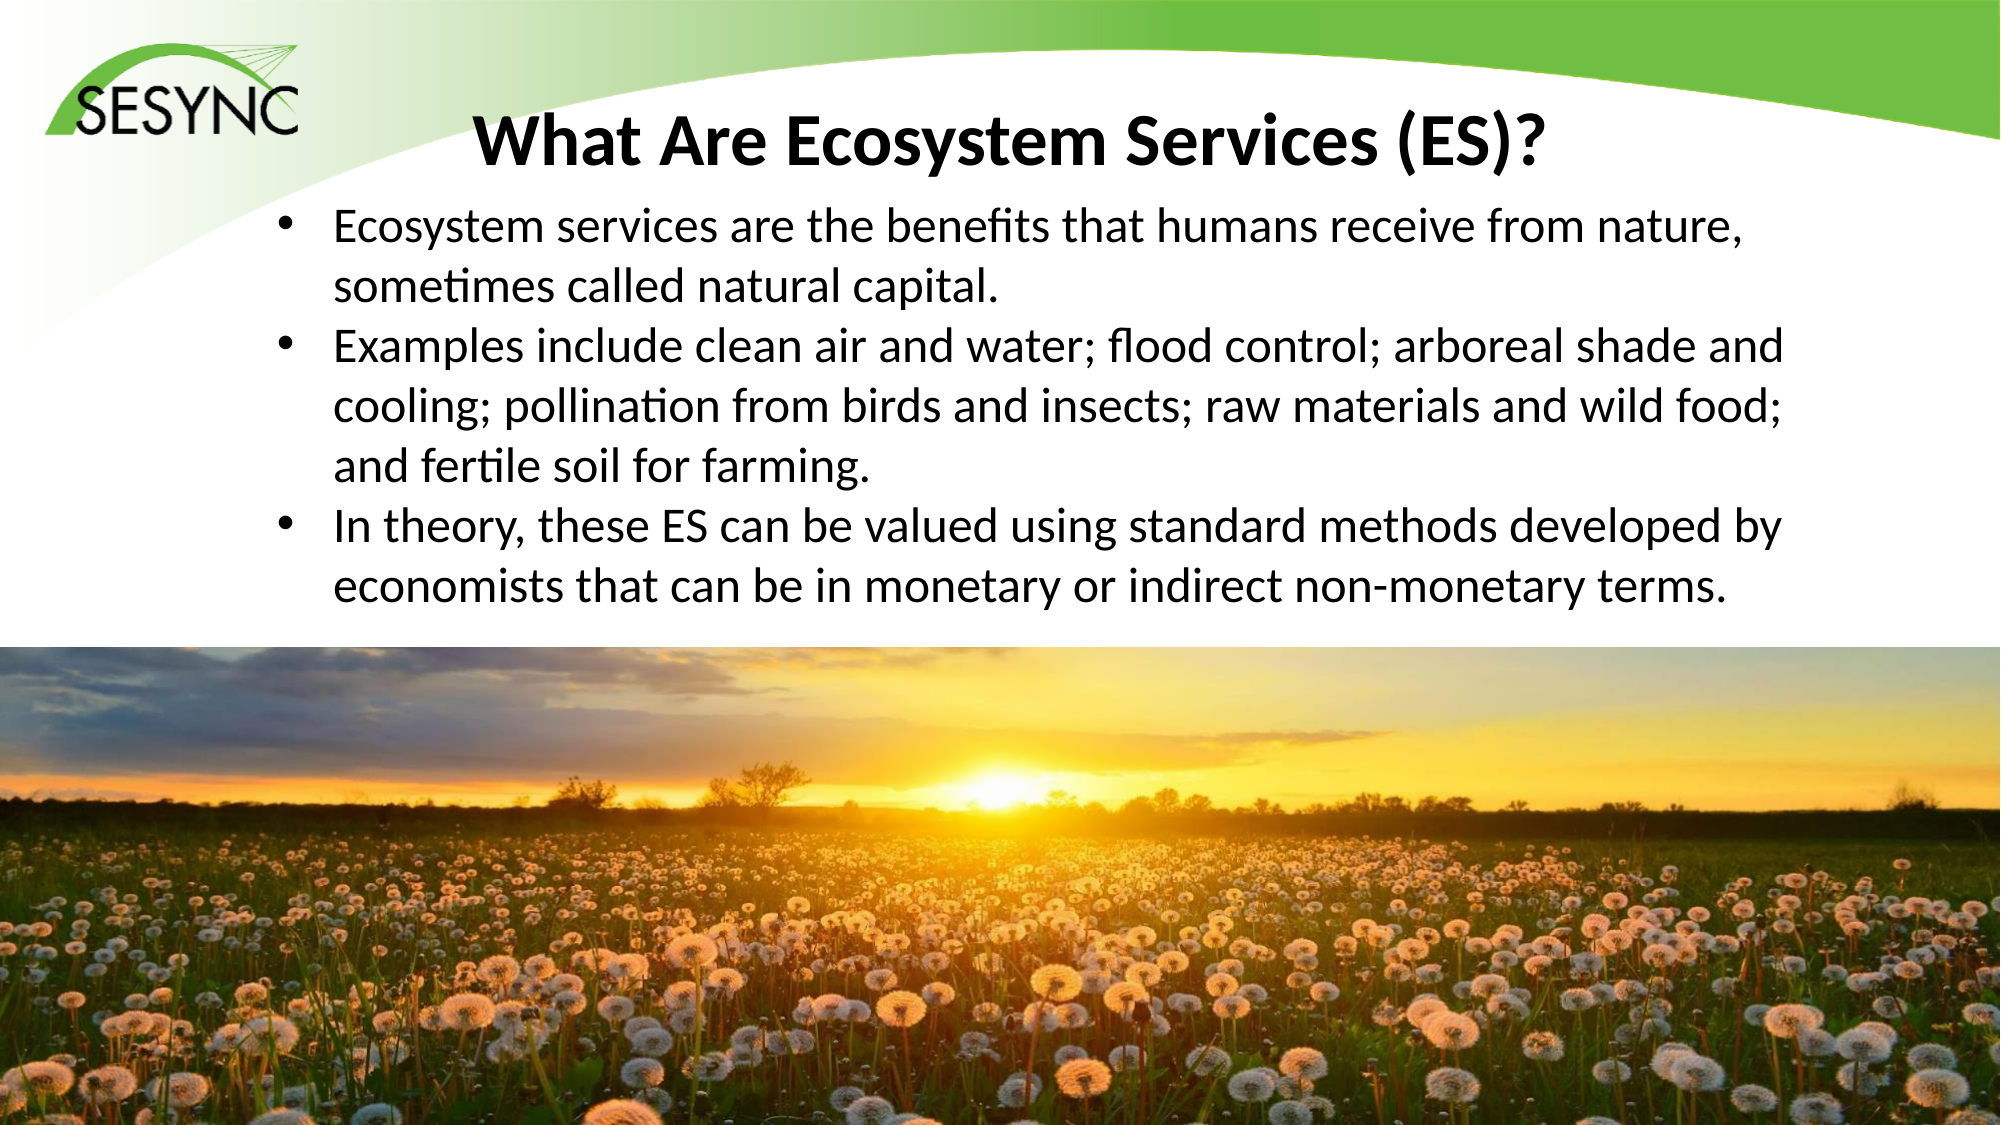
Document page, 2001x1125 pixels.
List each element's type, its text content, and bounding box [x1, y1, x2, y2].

picture [0, 0, 2001, 1125]
text_box Ecosystem services are the benefits that humans receive from nature, sometimes called natural capital. Examples include clean air and water; flood control; arboreal shade and cooling; pollination from birds and insects; raw materials and wild food; and fertile soil for farming. In theory, these ES can be valued using standard methods developed by economists that can be in monetary or indirect non-monetary terms. [261, 184, 1863, 644]
text_box What Are Ecosystem Services (ES)? [100, 97, 1939, 185]
